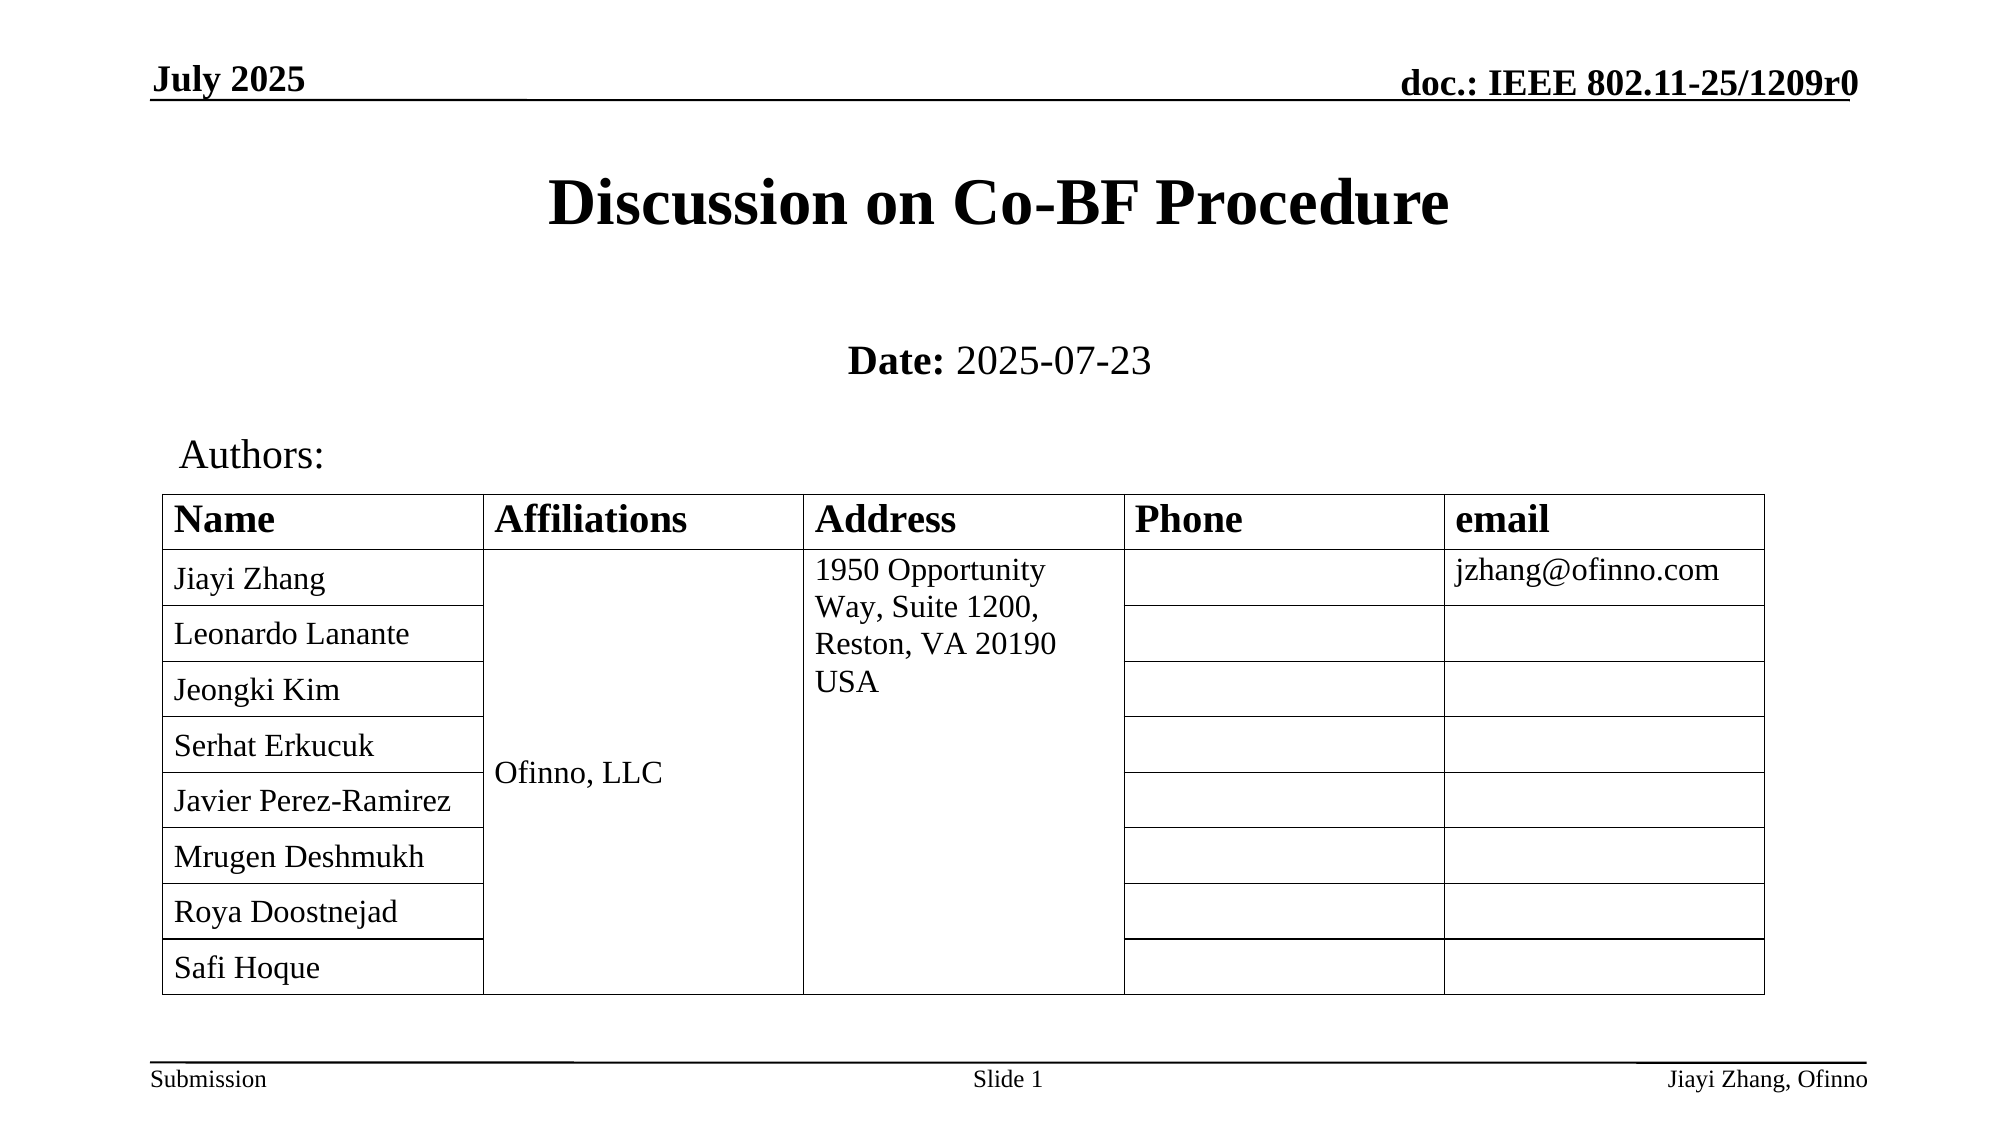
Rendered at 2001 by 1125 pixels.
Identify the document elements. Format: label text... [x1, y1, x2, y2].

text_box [147, 493, 1849, 1042]
footer Jiayi Zhang, Ofinno [1171, 1061, 1869, 1093]
subtitle Date: 2025-07-23 [299, 324, 1701, 404]
text_box Authors: [163, 419, 401, 482]
title Discussion on Co-BF Procedure [149, 76, 1851, 319]
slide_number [152, 54, 563, 100]
slide_number Slide 1 [950, 1061, 1067, 1123]
